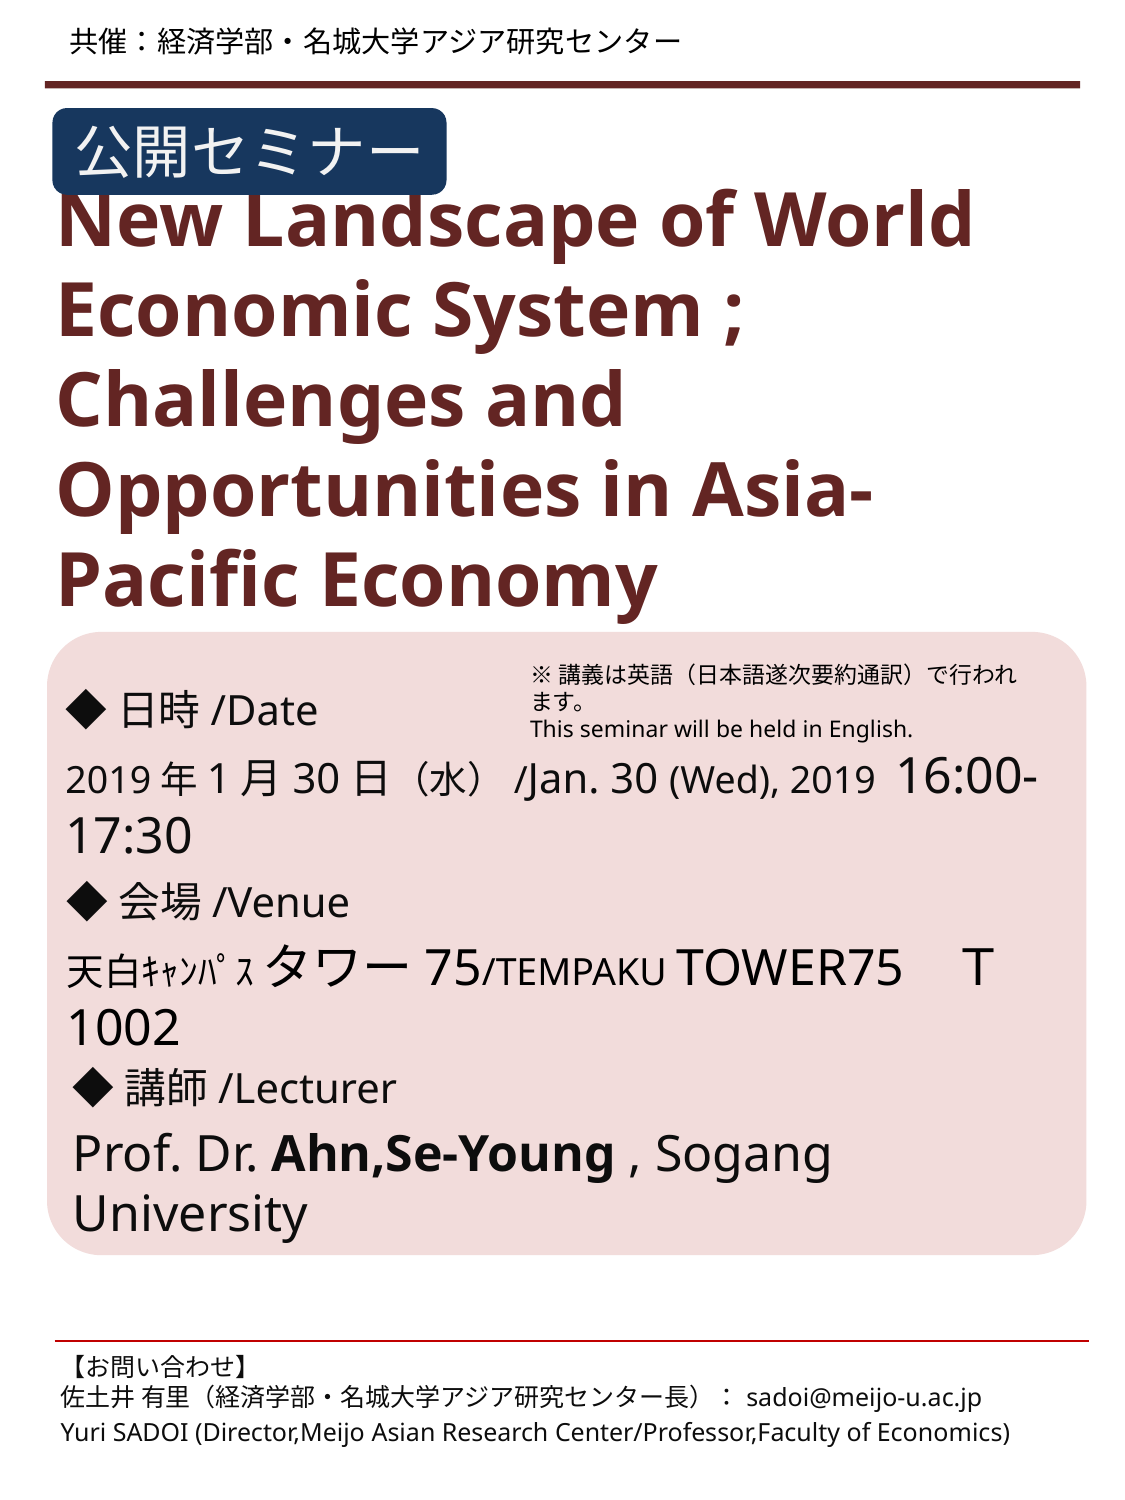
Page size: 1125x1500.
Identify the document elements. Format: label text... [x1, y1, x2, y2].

text_box ※講義は英語（日本語遂次要約通訳）で行われます。 This seminar will be held in English. [515, 652, 1045, 750]
text_box [56, 105, 443, 110]
title 公開セミナー [19, 110, 480, 189]
text_box 共催：経済学部・名城大学アジア研究センター [54, 16, 776, 77]
text_box [44, 629, 1089, 1258]
text_box [52, 189, 447, 197]
subtitle ◆日時/Date 2019年1月30日（水）/Jan. 30 (Wed), 2019 16:00-17:30 [50, 676, 1083, 790]
text_box ◆講師/Lecturer Prof. Dr. Ahn,Se-Young , Sogang University [58, 1054, 1071, 1169]
text_box New Landscape of World Economic System ; Challenges and Opportunities in Asia-Pacific Economy [40, 231, 1094, 561]
text_box 【お問い合わせ】 佐土井 有里（経済学部・名城大学アジア研究センター長）：sadoi@meijo-u.ac.jp Yuri SADOI (Director,Meijo Asian Research Center/Professor,Faculty of Economics) [45, 1343, 1106, 1468]
text_box [43, 79, 1082, 91]
text_box ◆会場/Venue 天白ｷｬﾝﾊﾟｽ タワー75/TEMPAKU TOWER75 Ｔ1002 [52, 868, 1078, 1010]
